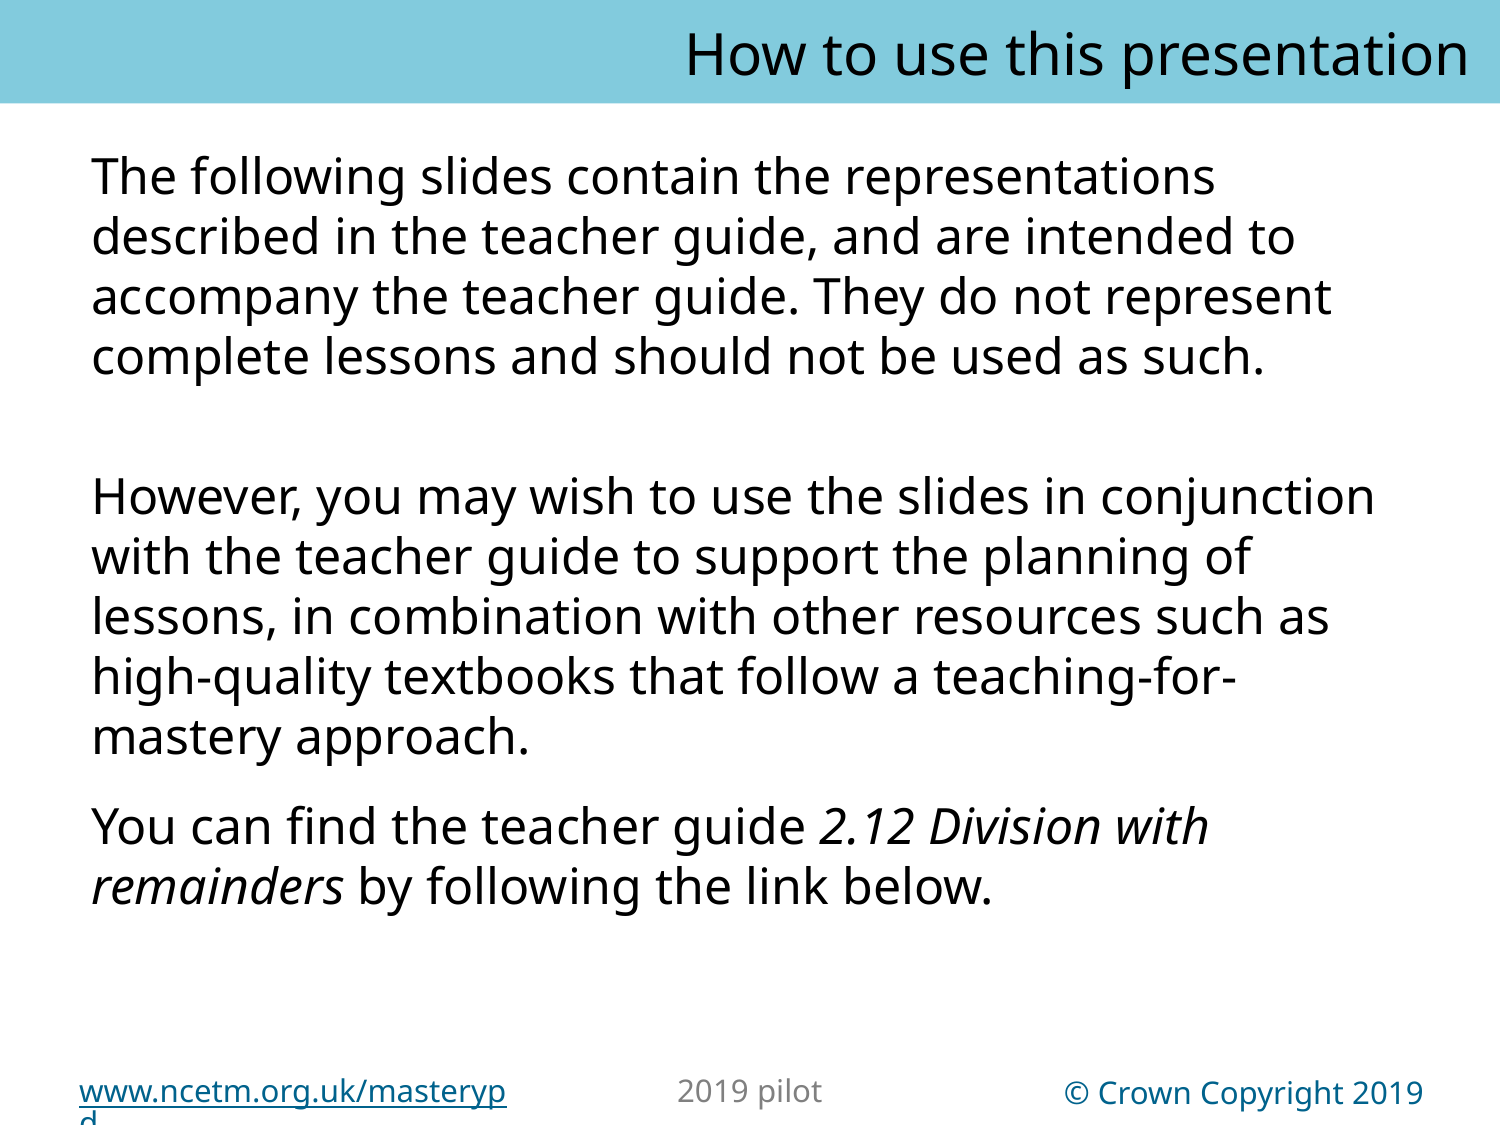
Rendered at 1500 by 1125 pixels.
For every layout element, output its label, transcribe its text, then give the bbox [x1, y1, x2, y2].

list How to use this presentation [0, 0, 1500, 104]
list You can find the teacher guide 2.12 Division with remainders by following the link below. [76, 786, 1424, 972]
